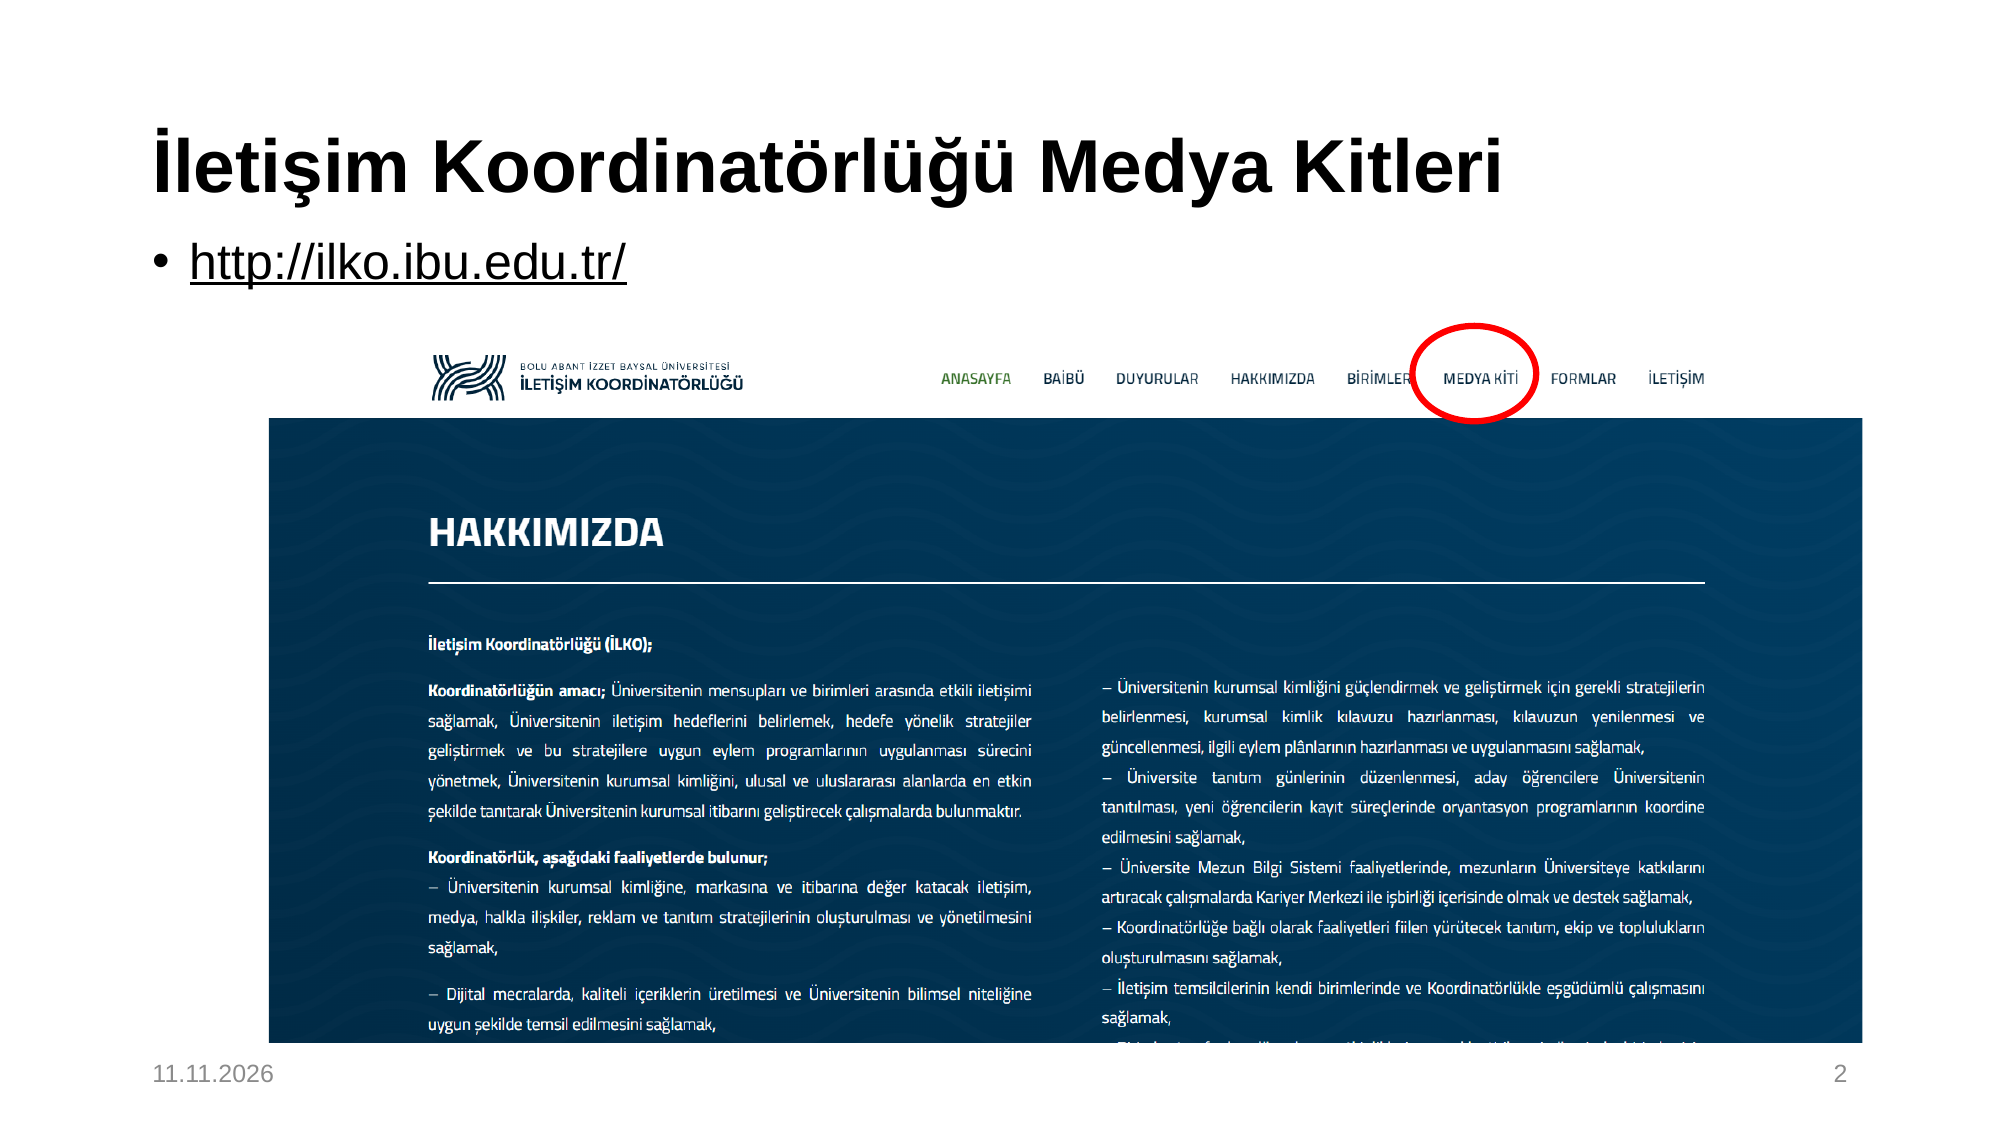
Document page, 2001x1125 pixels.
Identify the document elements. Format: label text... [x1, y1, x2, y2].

text_box [1428, 324, 1520, 340]
list http://ilko.ibu.edu.tr/ [137, 228, 757, 326]
slide_number 2 [1412, 1043, 1863, 1103]
title İletişim Koordinatörlüğü Medya Kitleri [137, 59, 1863, 278]
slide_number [137, 1042, 588, 1103]
picture [268, 340, 1863, 1043]
